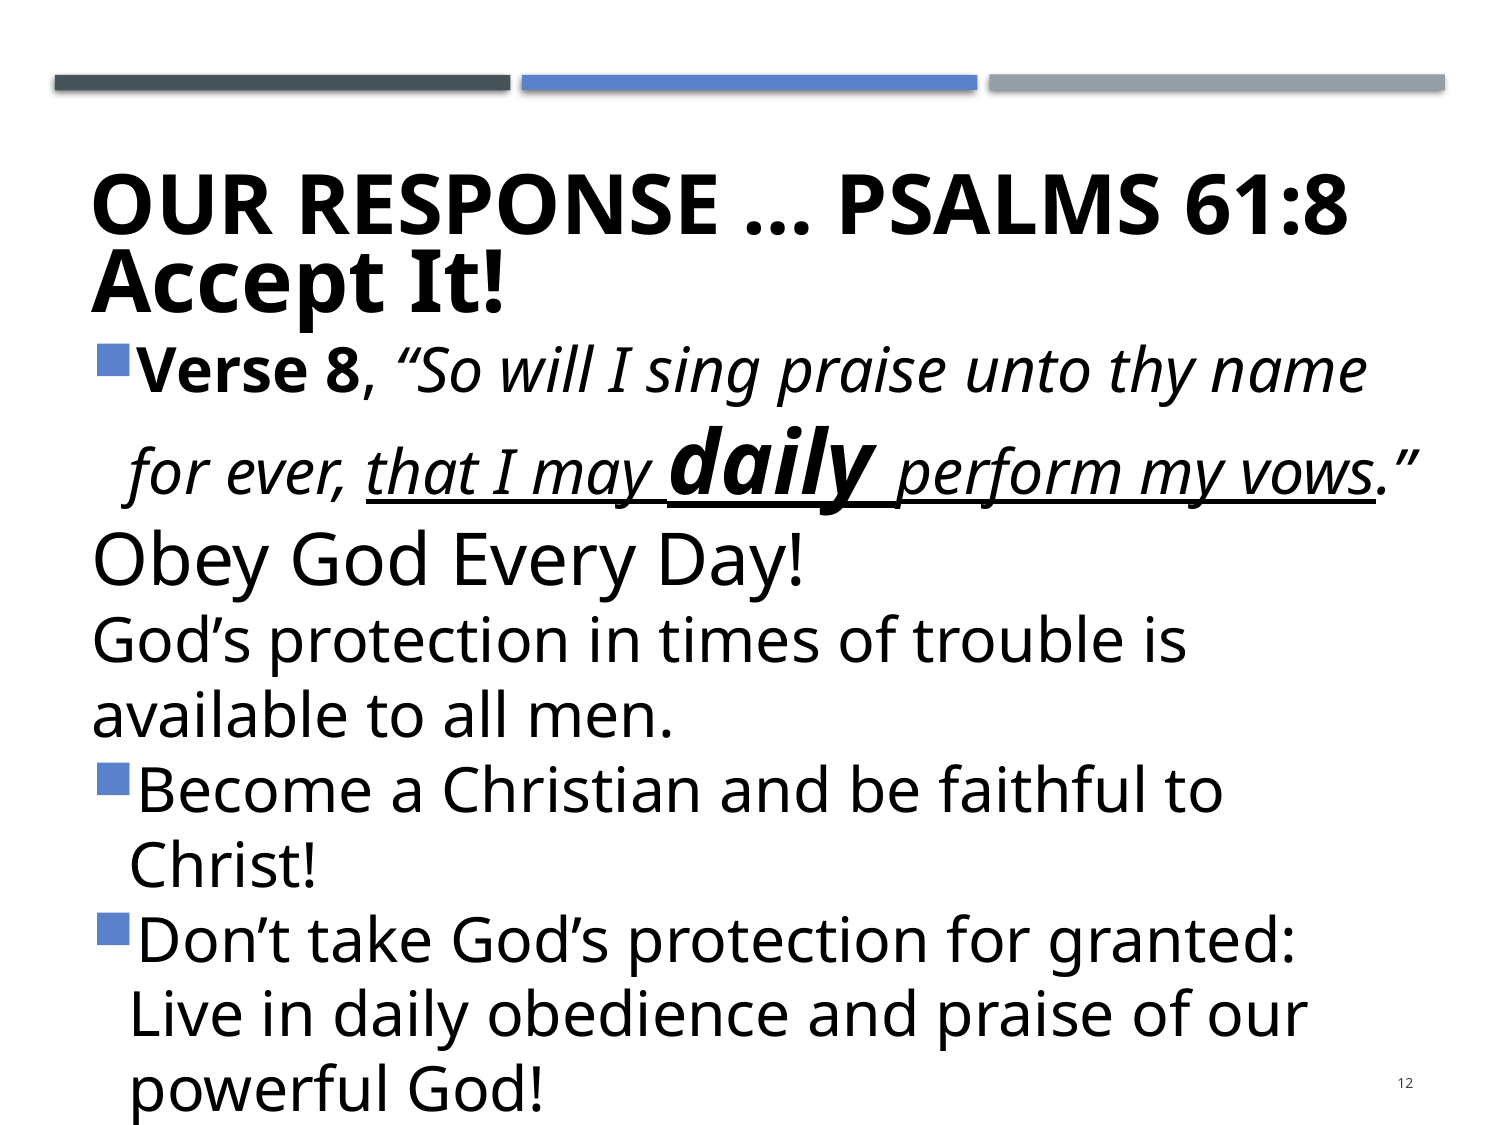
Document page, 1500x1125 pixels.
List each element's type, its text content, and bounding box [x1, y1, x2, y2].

title Our response … Psalms 61:8 [74, 55, 1432, 259]
list Accept It! Verse 8, “So will I sing praise unto thy name for ever, that I may daily perform my vows.” Obey God Every Day! God’s protection in times of trouble is available to all men. Become a Christian and be faithful to Christ! Don’t take God’s protection for granted: Live in daily obedience and praise of our powerful God! [76, 217, 1434, 1125]
slide_number 12 [1298, 1053, 1429, 1114]
